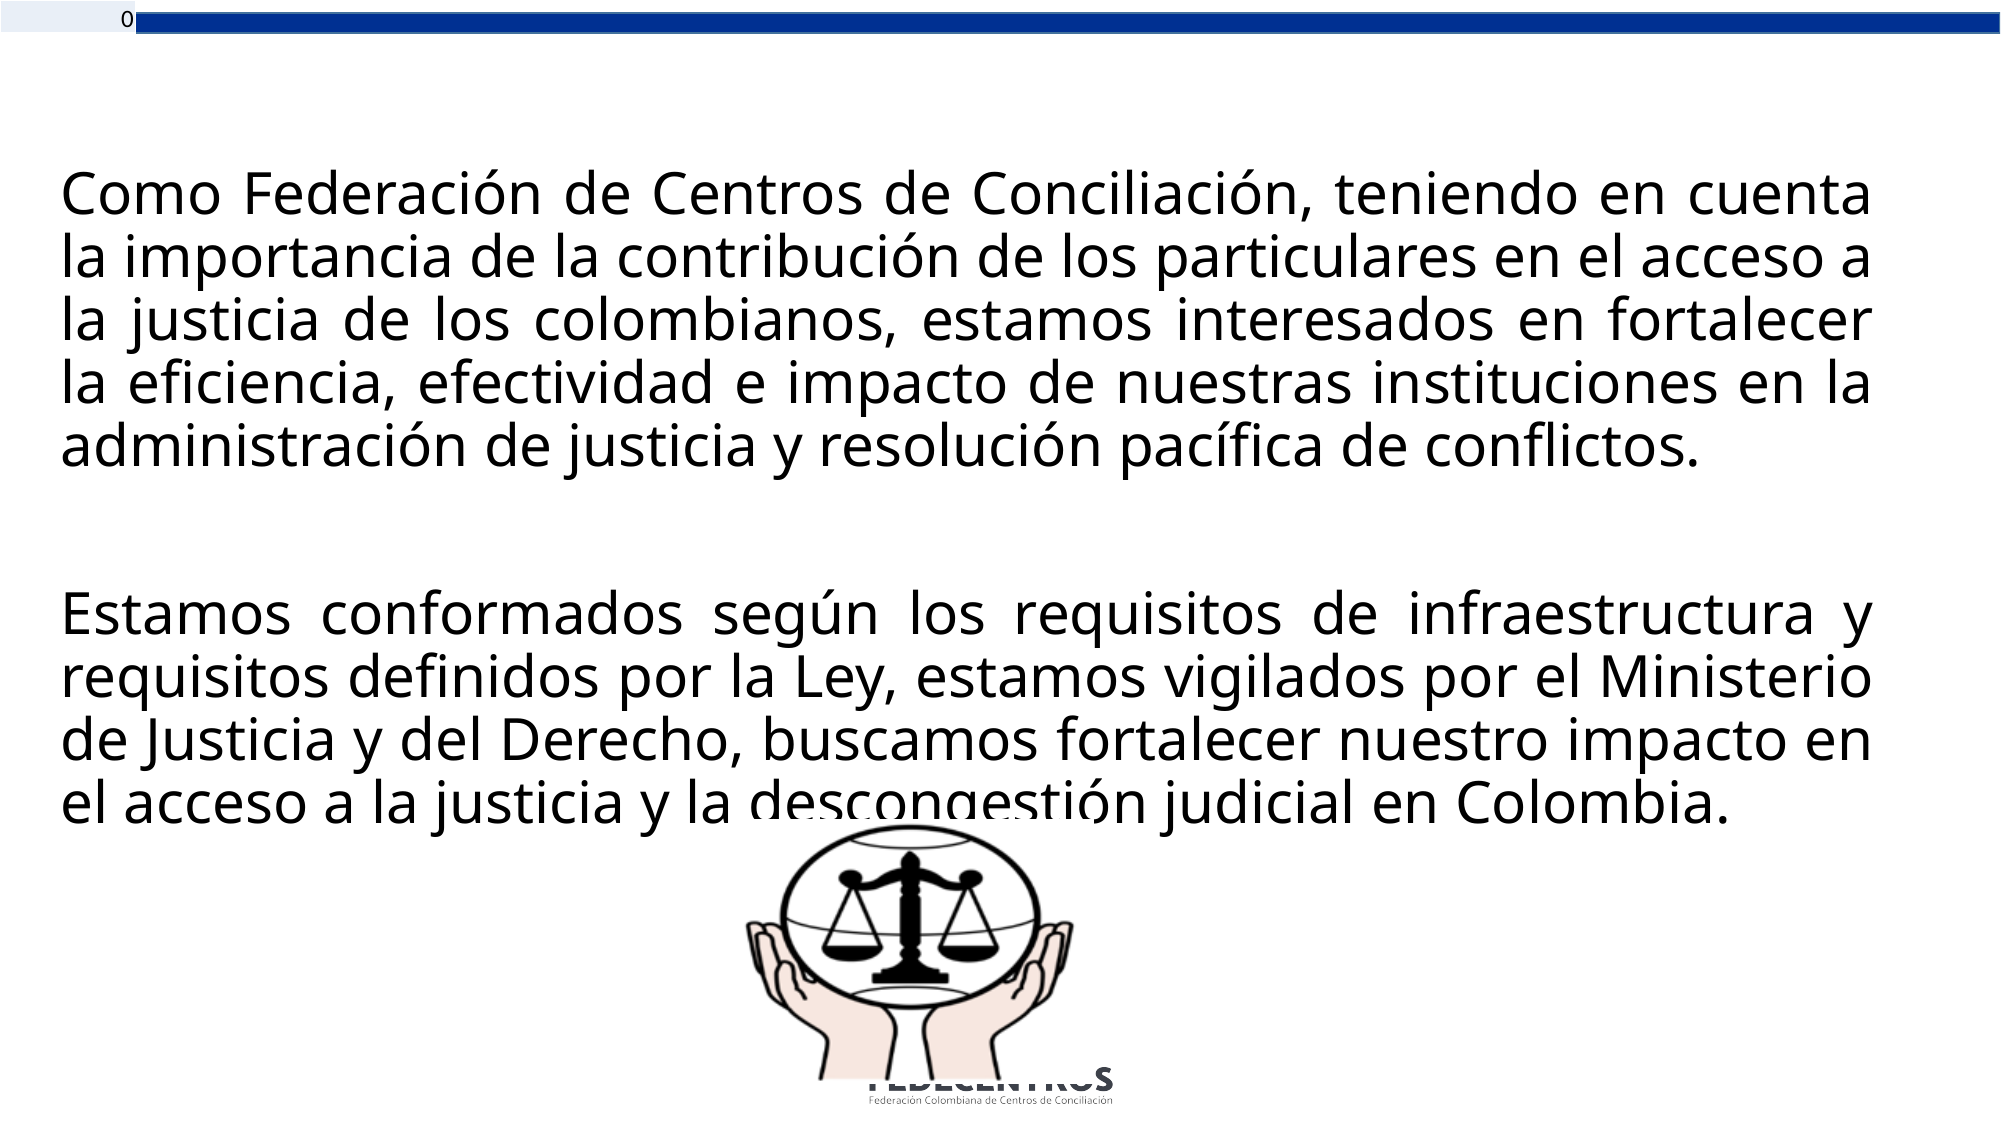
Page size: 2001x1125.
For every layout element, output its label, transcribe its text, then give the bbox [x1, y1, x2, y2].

picture [737, 819, 1148, 1125]
list Como Federación de Centros de Conciliación, teniendo en cuenta la importancia de la contribución de los particulares en el acceso a la justicia de los colombianos, estamos interesados en fortalecer la eficiencia, efectividad e impacto de nuestras instituciones en la administración de justicia y resolución pacífica de conflictos. Estamos conformados según los requisitos de infraestructura y requisitos definidos por la Ley, estamos vigilados por el Ministerio de Justicia y del Derecho, buscamos fortalecer nuestro impacto en el acceso a la justicia y la descongestión judicial en Colombia. [45, 157, 1889, 939]
